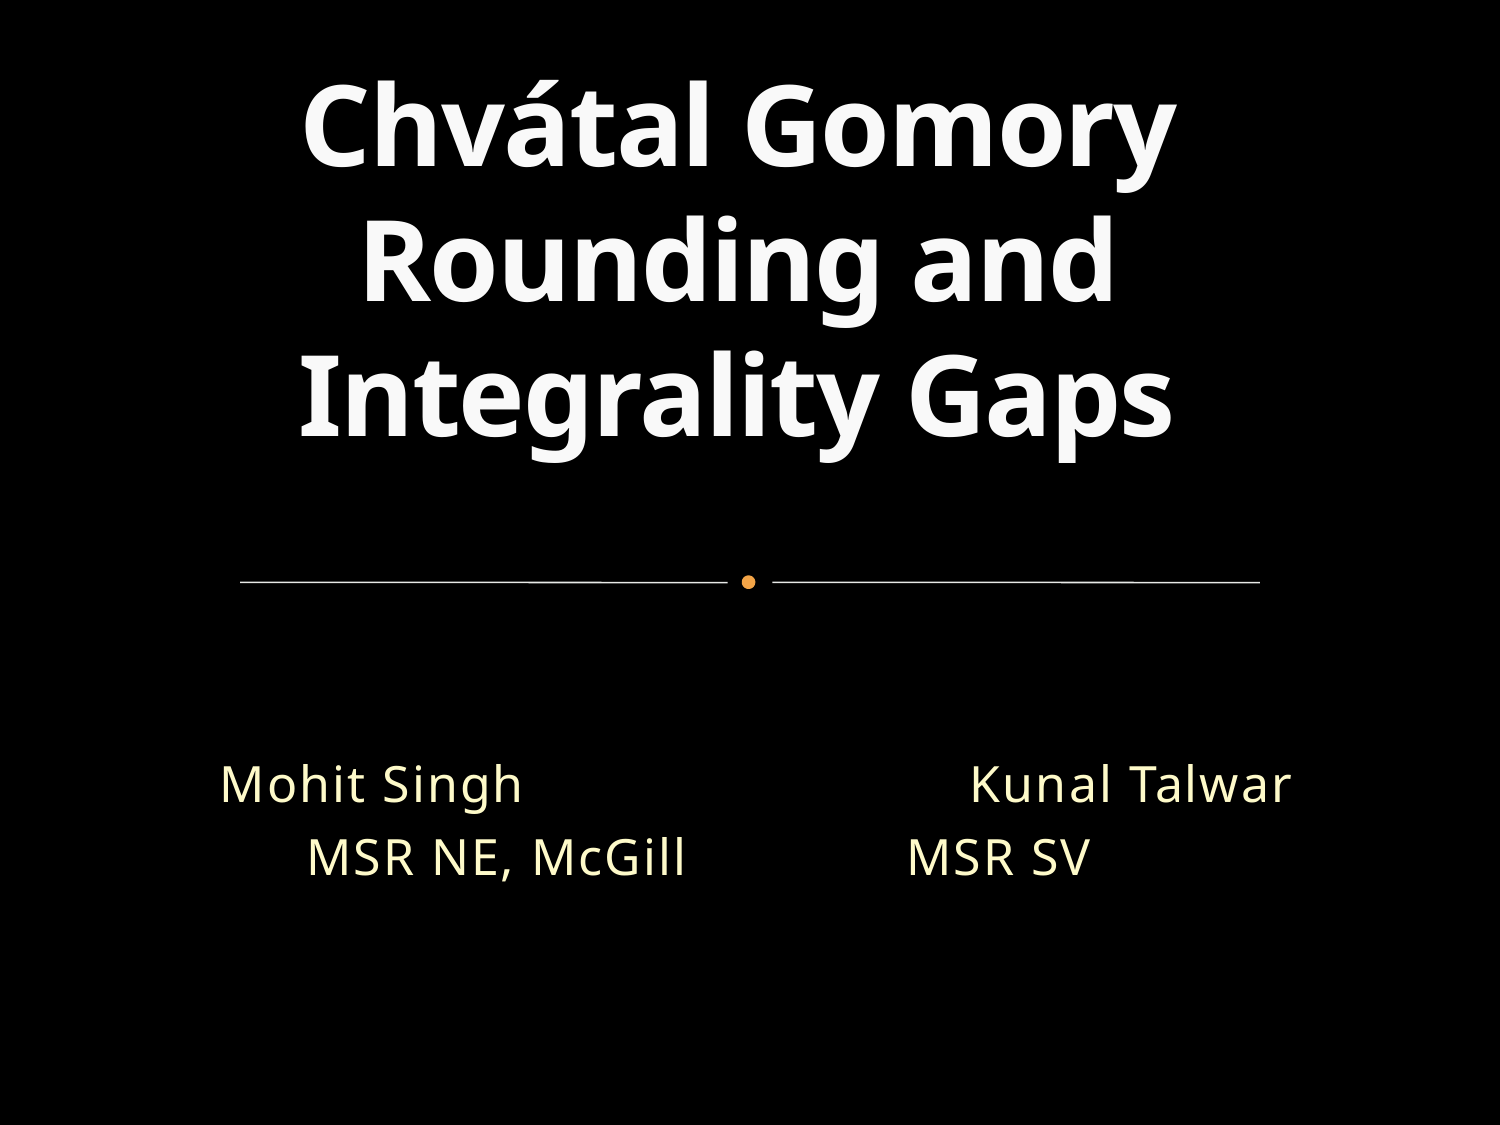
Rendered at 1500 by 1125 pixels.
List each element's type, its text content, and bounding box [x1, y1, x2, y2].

title Chvátal Gomory Rounding and Integrality Gaps [99, 224, 1375, 467]
subtitle Mohit Singh Kunal Talwar MSR NE, McGill MSR SV [150, 745, 1363, 946]
